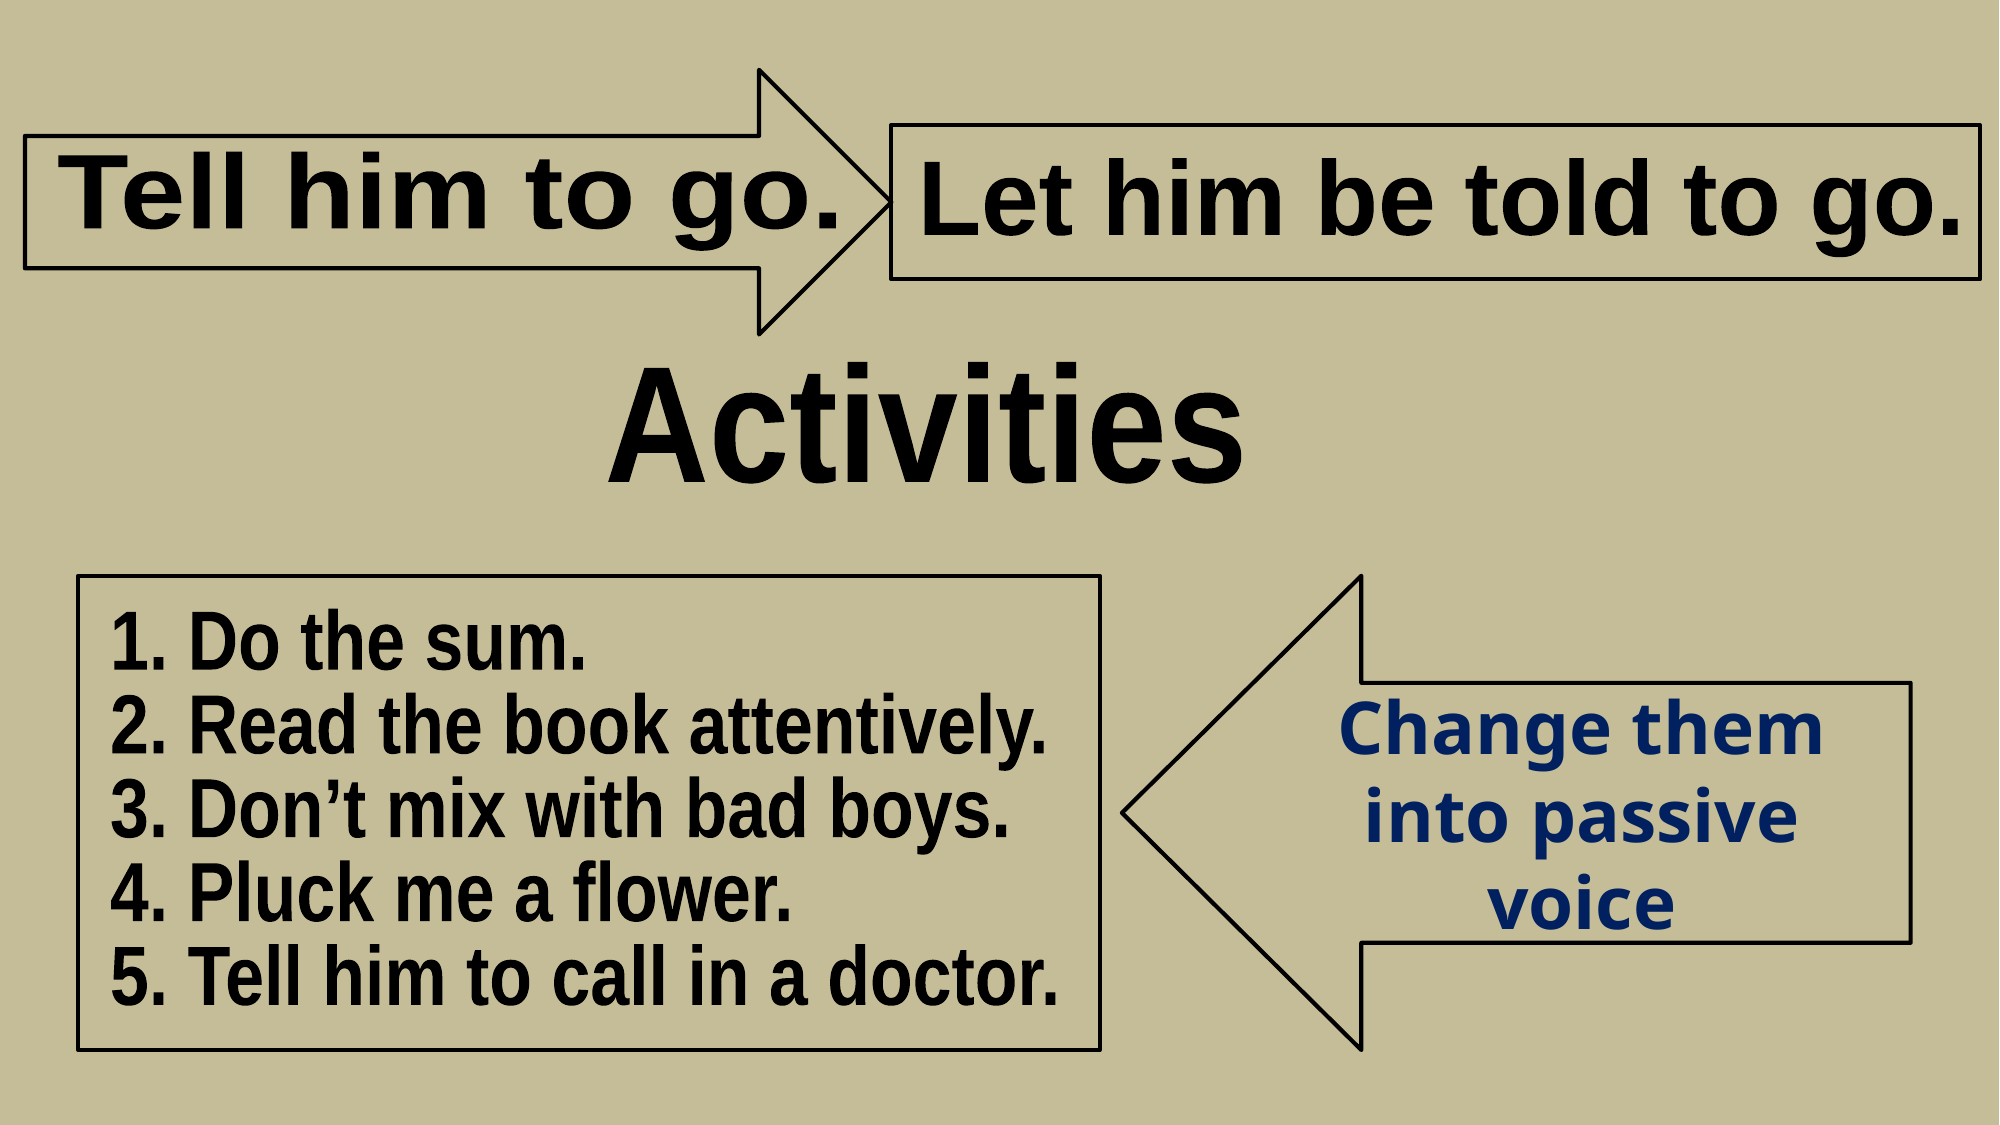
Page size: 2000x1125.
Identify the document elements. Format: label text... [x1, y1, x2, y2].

text_box [76, 574, 1102, 1052]
text_box Change them into passive voice [1119, 573, 1913, 1052]
text_box [889, 123, 1982, 281]
text_box [22, 67, 889, 337]
